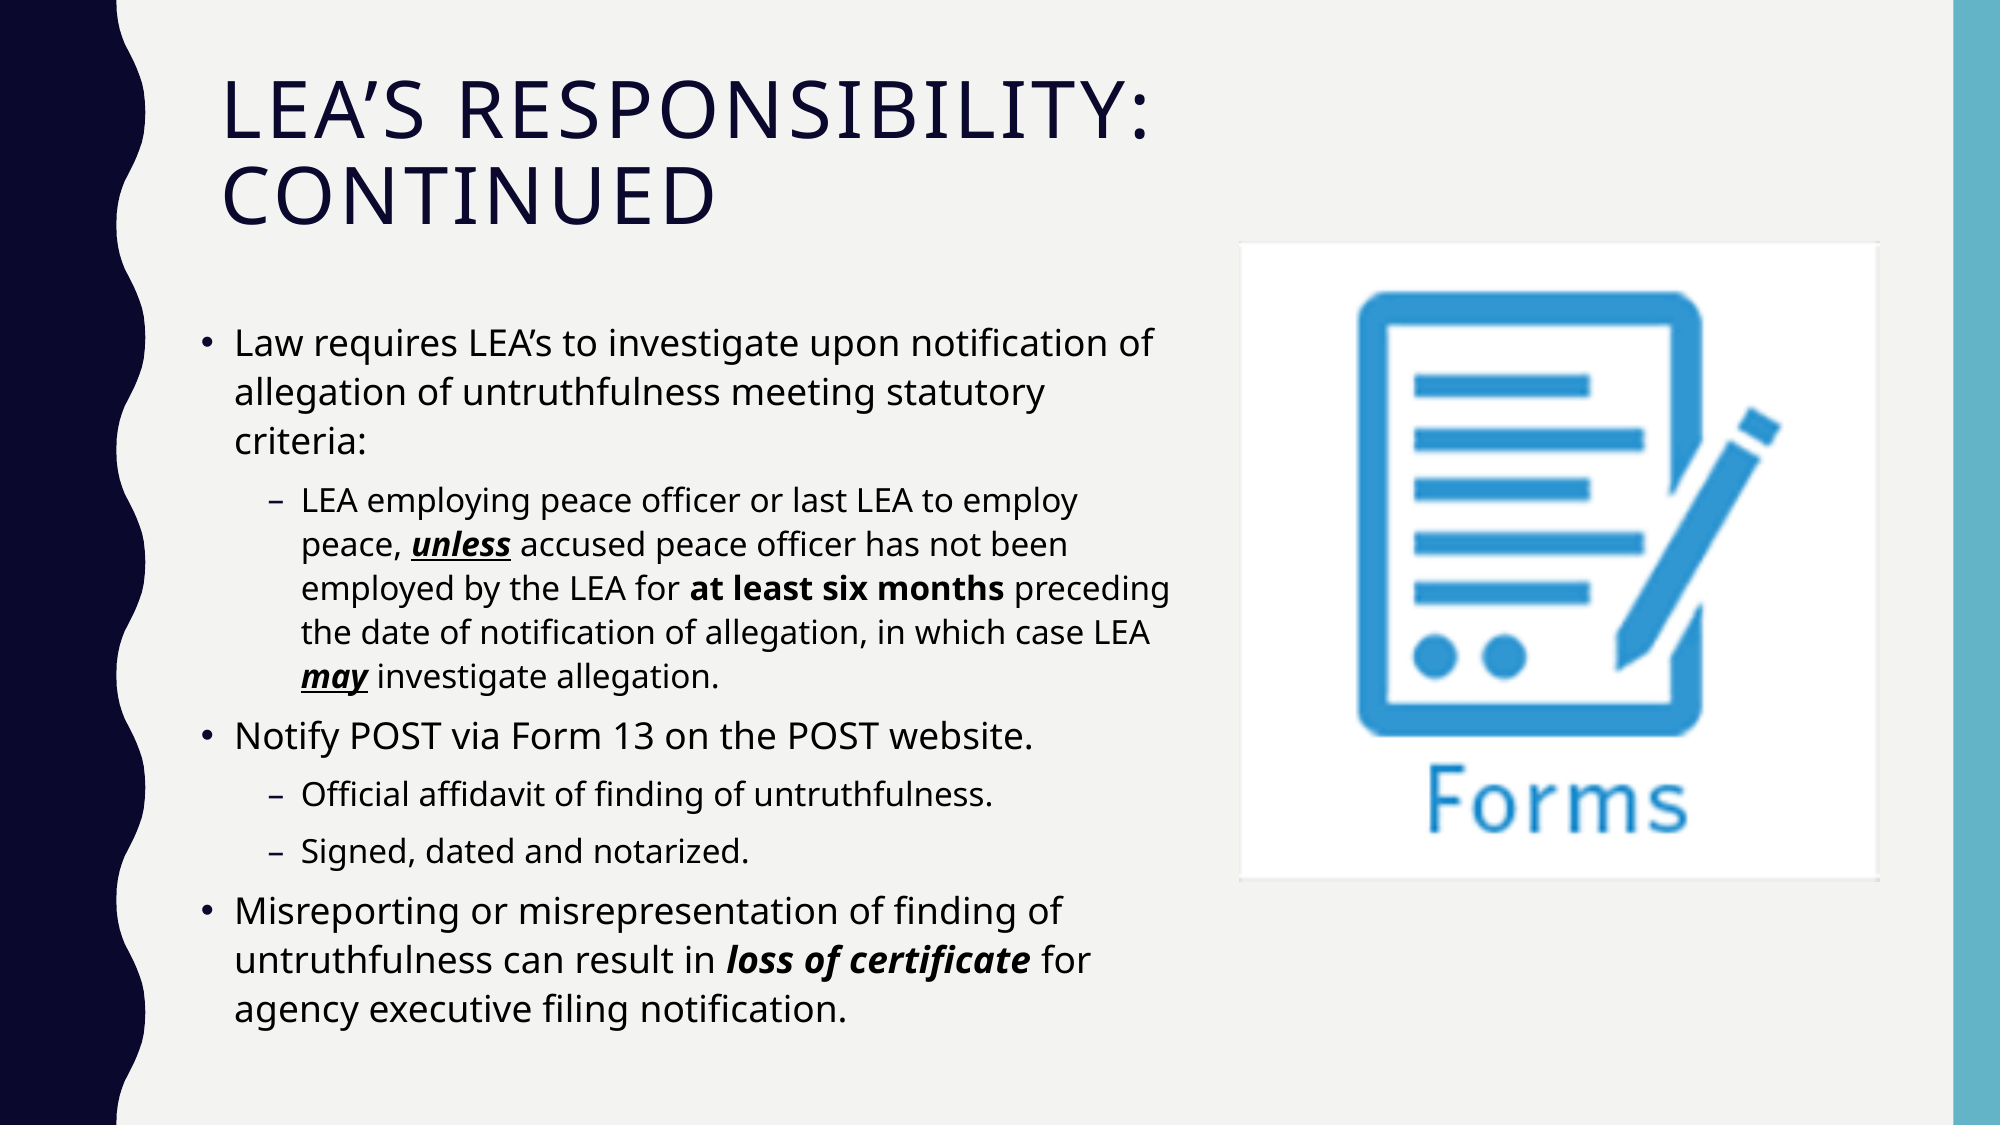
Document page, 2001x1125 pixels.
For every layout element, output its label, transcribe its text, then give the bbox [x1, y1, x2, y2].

picture [1239, 241, 1880, 882]
title LEA’s responsibility: continued [205, 62, 1187, 307]
list Law requires LEA’s to investigate upon notification of allegation of untruthfulness meeting statutory criteria: LEA employing peace officer or last LEA to employ peace, unless accused peace officer has not been employed by the LEA for at least six months preceding the date of notification of allegation, in which case LEA may investigate allegation. Notify POST via Form 13 on the POST website. Official affidavit of finding of untruthfulness. Signed, dated and notarized. Misreporting or misrepresentation of finding of untruthfulness can result in loss of certificate for agency executive filing notification. [185, 307, 1187, 1046]
